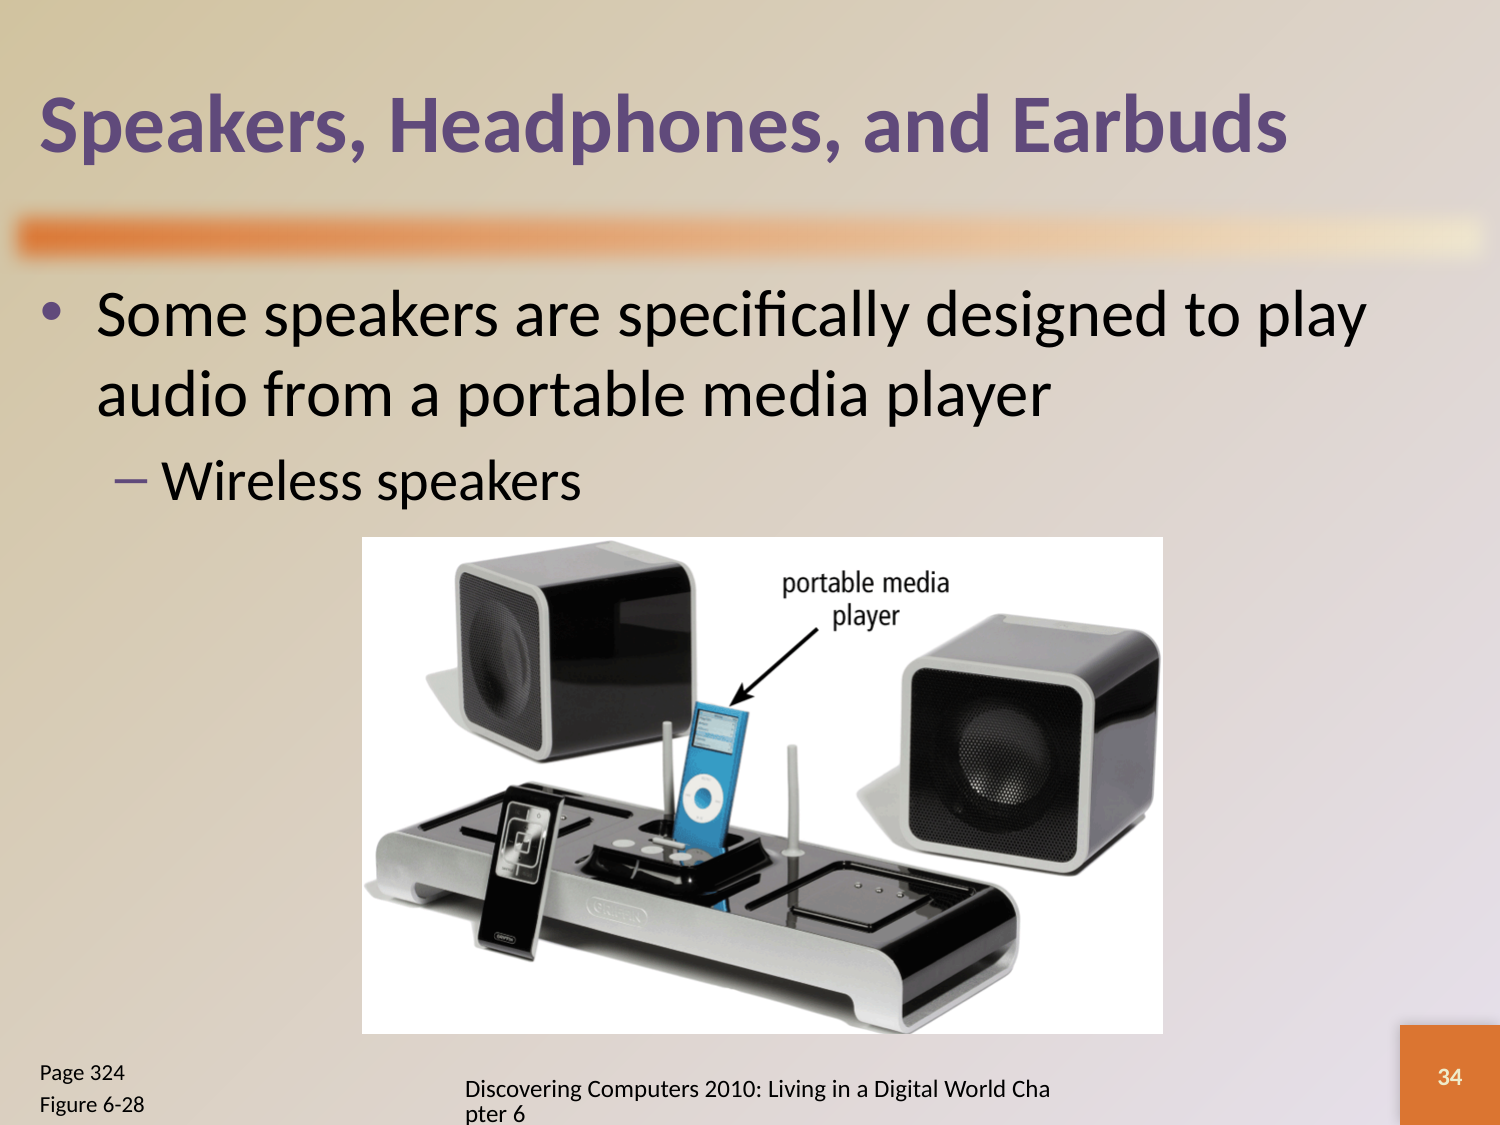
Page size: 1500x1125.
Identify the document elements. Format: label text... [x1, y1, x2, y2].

slide_number 34 [1400, 1025, 1500, 1125]
picture [362, 537, 1163, 1034]
list Some speakers are specifically designed to play audio from a portable media player Wireless speakers [24, 262, 1475, 1025]
footer Discovering Computers 2010: Living in a Digital World Chapter 6 [450, 1050, 1075, 1125]
title Speakers, Headphones, and Earbuds [24, 24, 1475, 213]
list Page 324 Figure 6-28 [24, 1050, 300, 1125]
